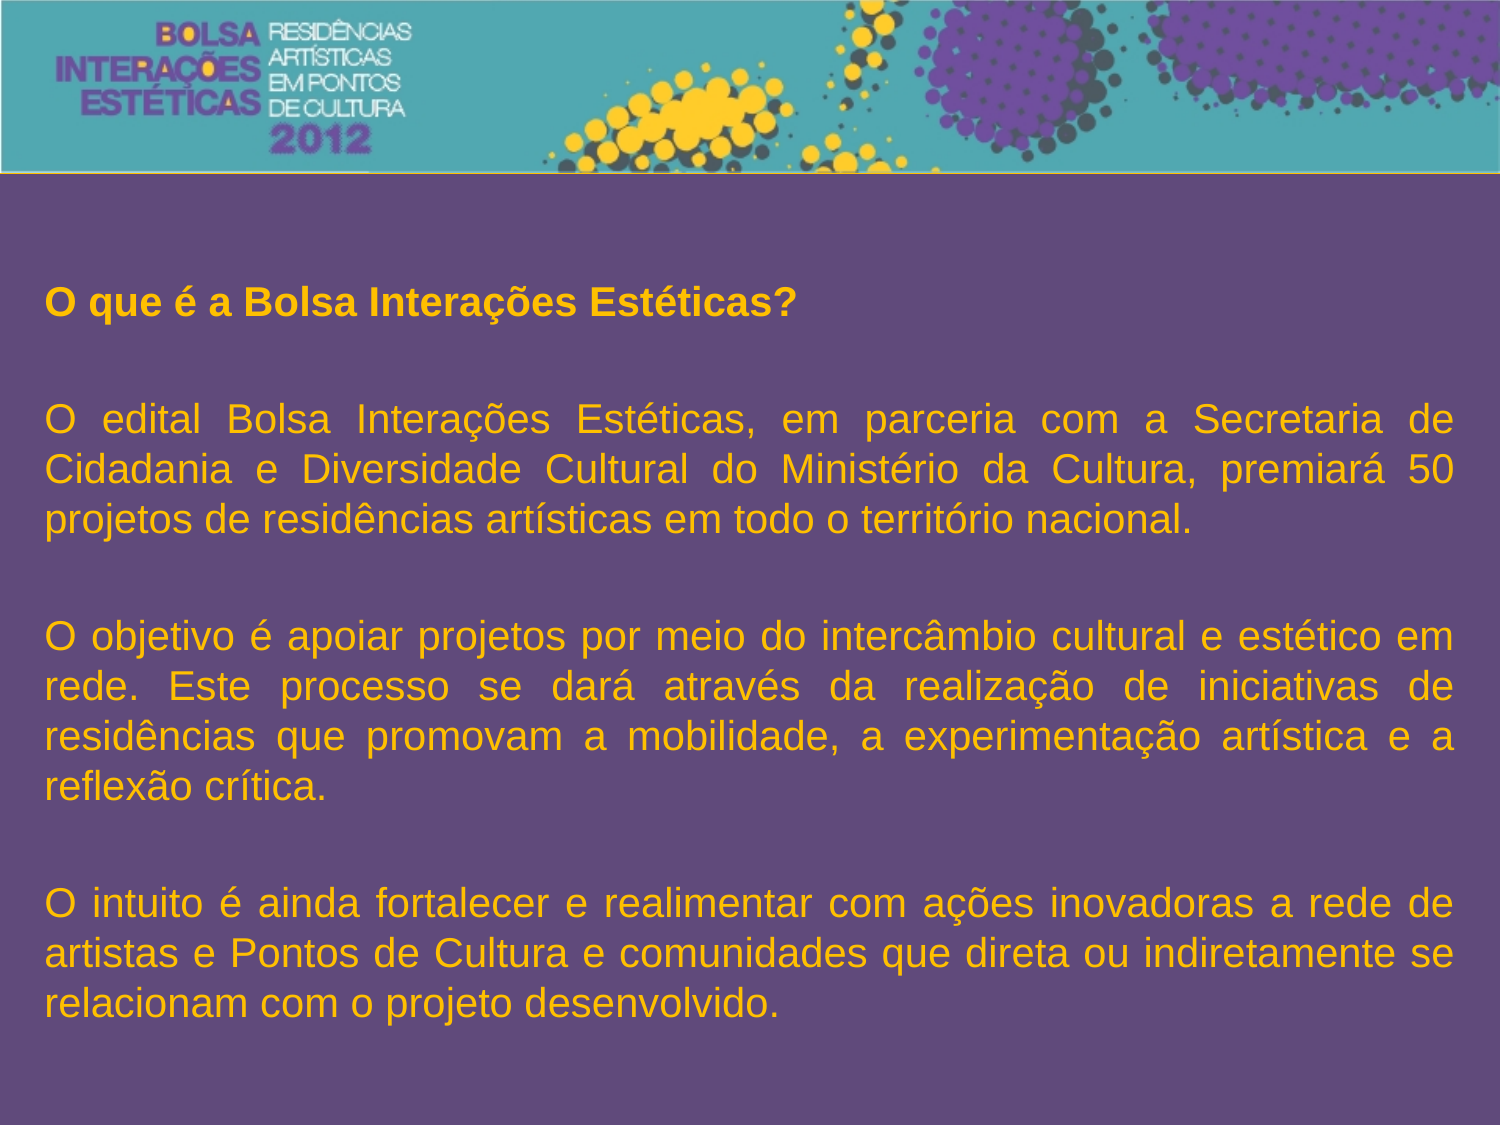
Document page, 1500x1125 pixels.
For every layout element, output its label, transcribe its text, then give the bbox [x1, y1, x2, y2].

picture [0, 0, 1500, 173]
list O que é a Bolsa Interações Estéticas? O edital Bolsa Interações Estéticas, em parceria com a Secretaria de Cidadania e Diversidade Cultural do Ministério da Cultura, premiará 50 projetos de residências artísticas em todo o território nacional. O objetivo é apoiar projetos por meio do intercâmbio cultural e estético em rede. Este processo se dará através da realização de iniciativas de residências que promovam a mobilidade, a experimentação artística e a reflexão crítica. O intuito é ainda fortalecer e realimentar com ações inovadoras a rede de artistas e Pontos de Cultura e comunidades que direta ou indiretamente se relacionam com o projeto desenvolvido. [29, 267, 1471, 1099]
